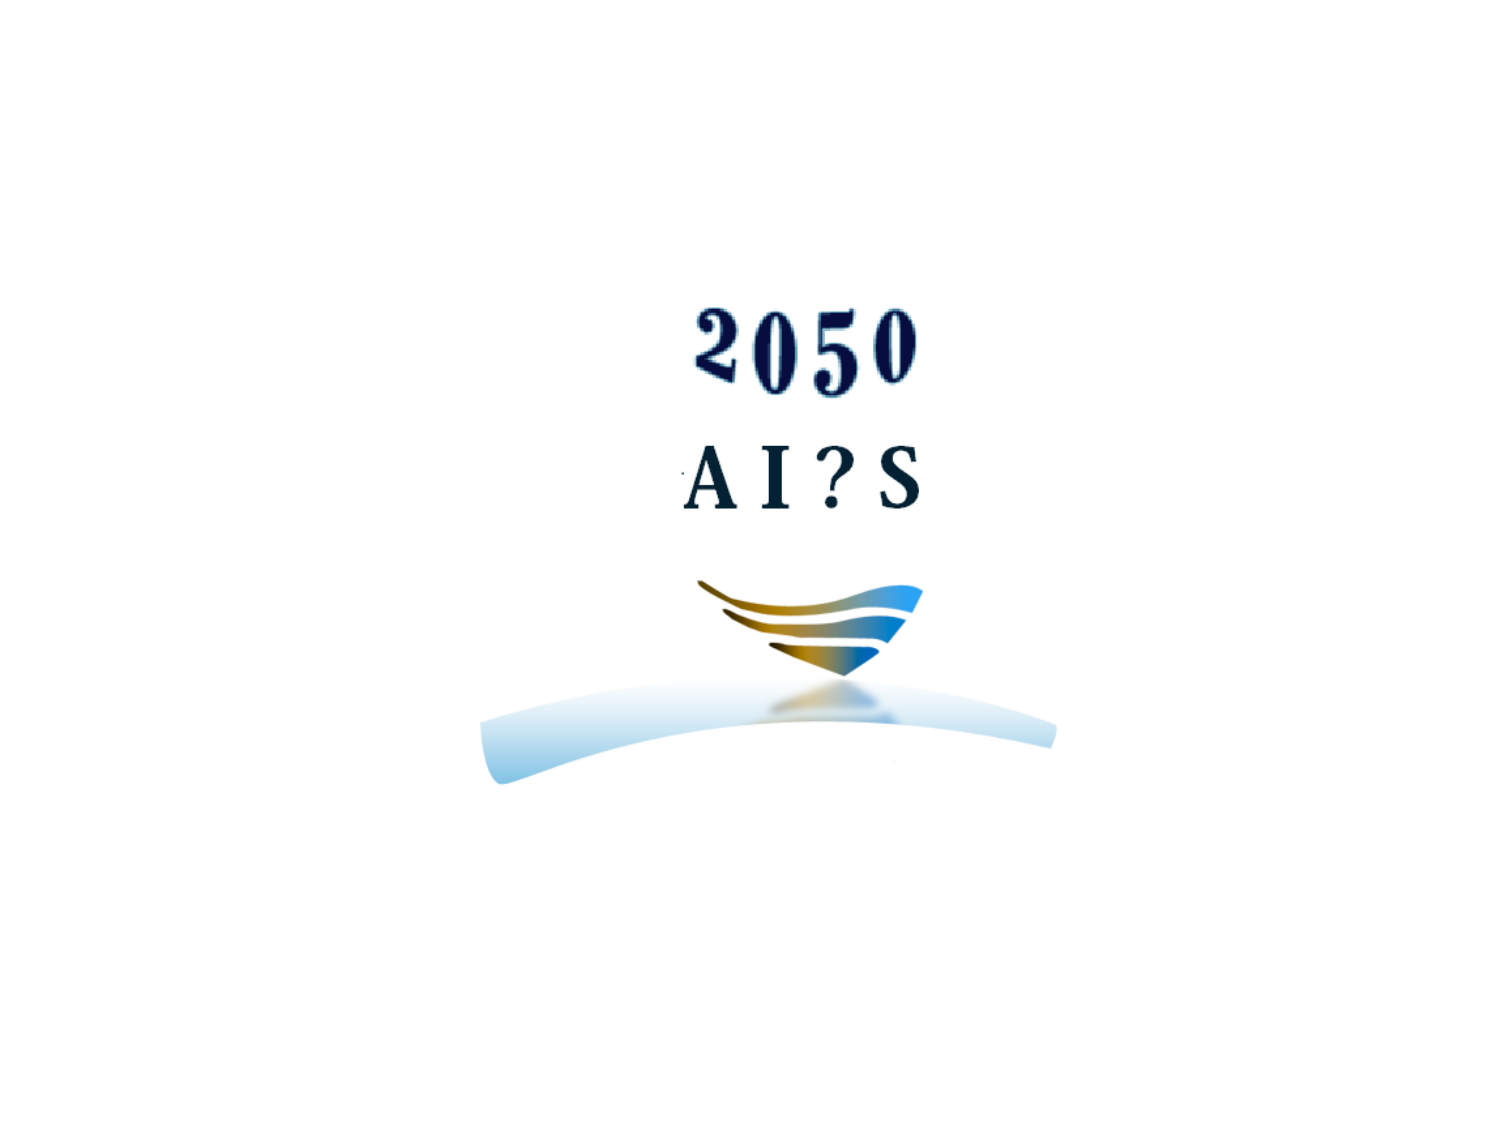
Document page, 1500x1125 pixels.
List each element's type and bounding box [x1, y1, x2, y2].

picture [299, 262, 1201, 938]
